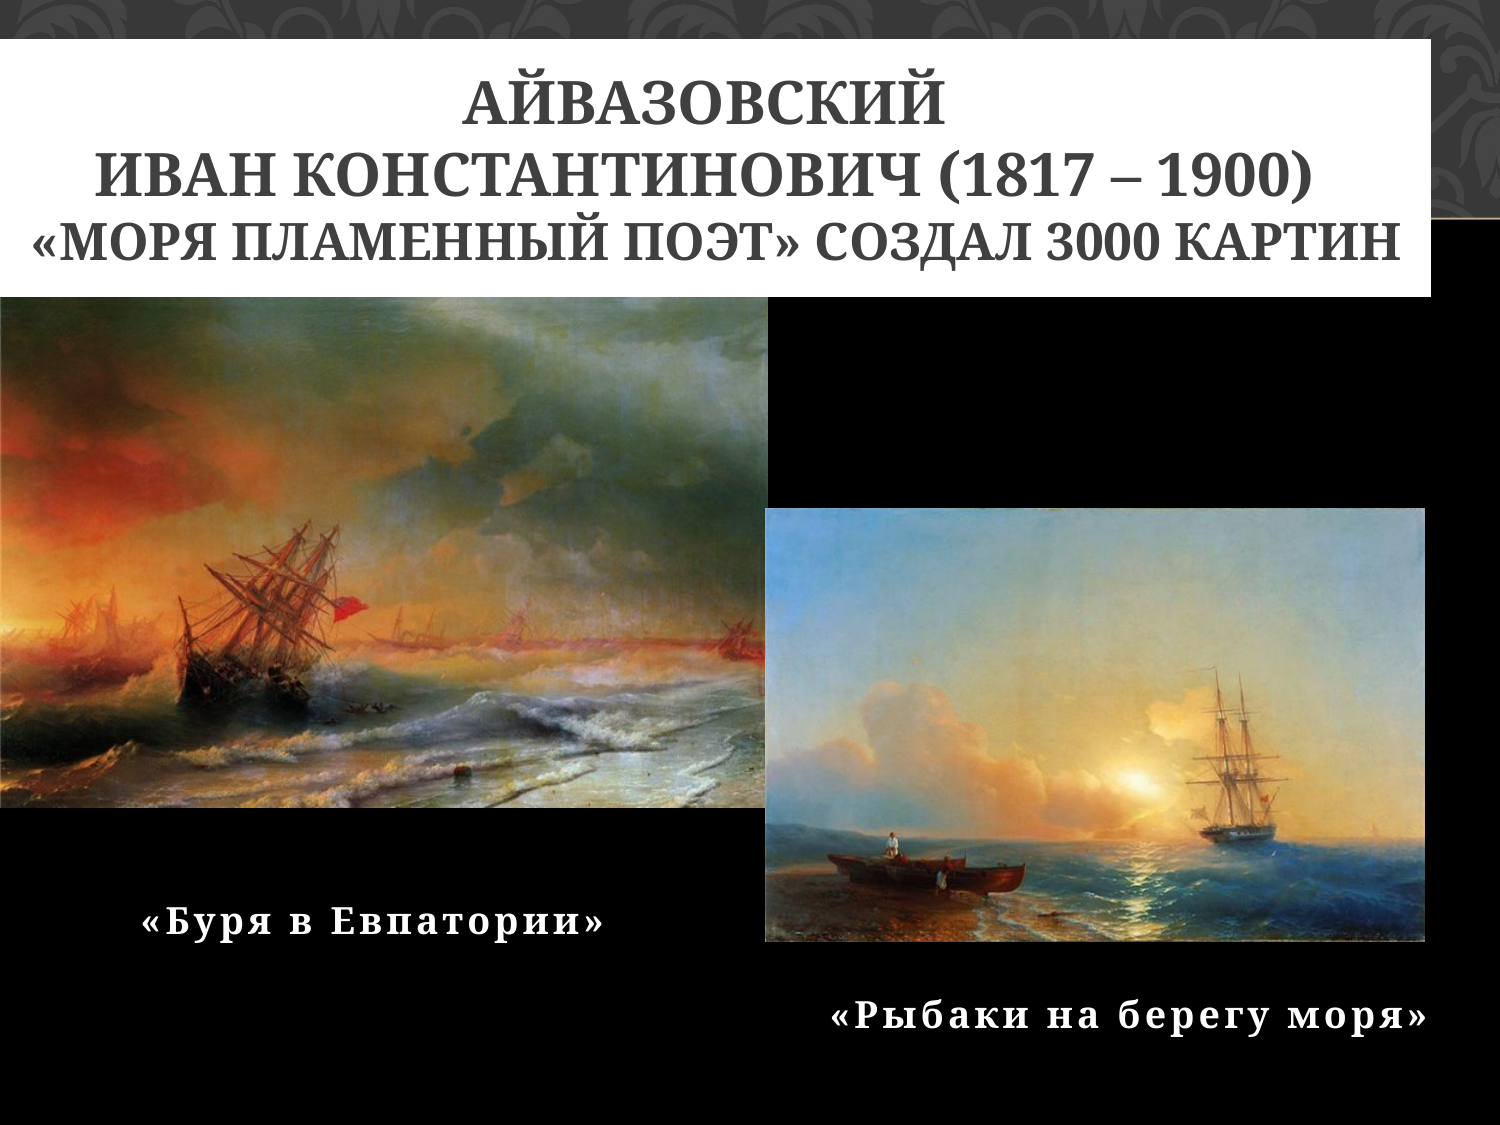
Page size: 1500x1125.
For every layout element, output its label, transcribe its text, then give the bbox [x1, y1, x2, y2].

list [0, 290, 769, 809]
title Айвазовский Иван Константинович (1817 – 1900) «Моря пламенный поэт» создал 3000 картин [0, 39, 1431, 297]
list «Рыбаки на берегу моря» [789, 944, 1468, 1084]
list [764, 508, 1426, 942]
list «Буря в Евпатории» [33, 850, 712, 989]
